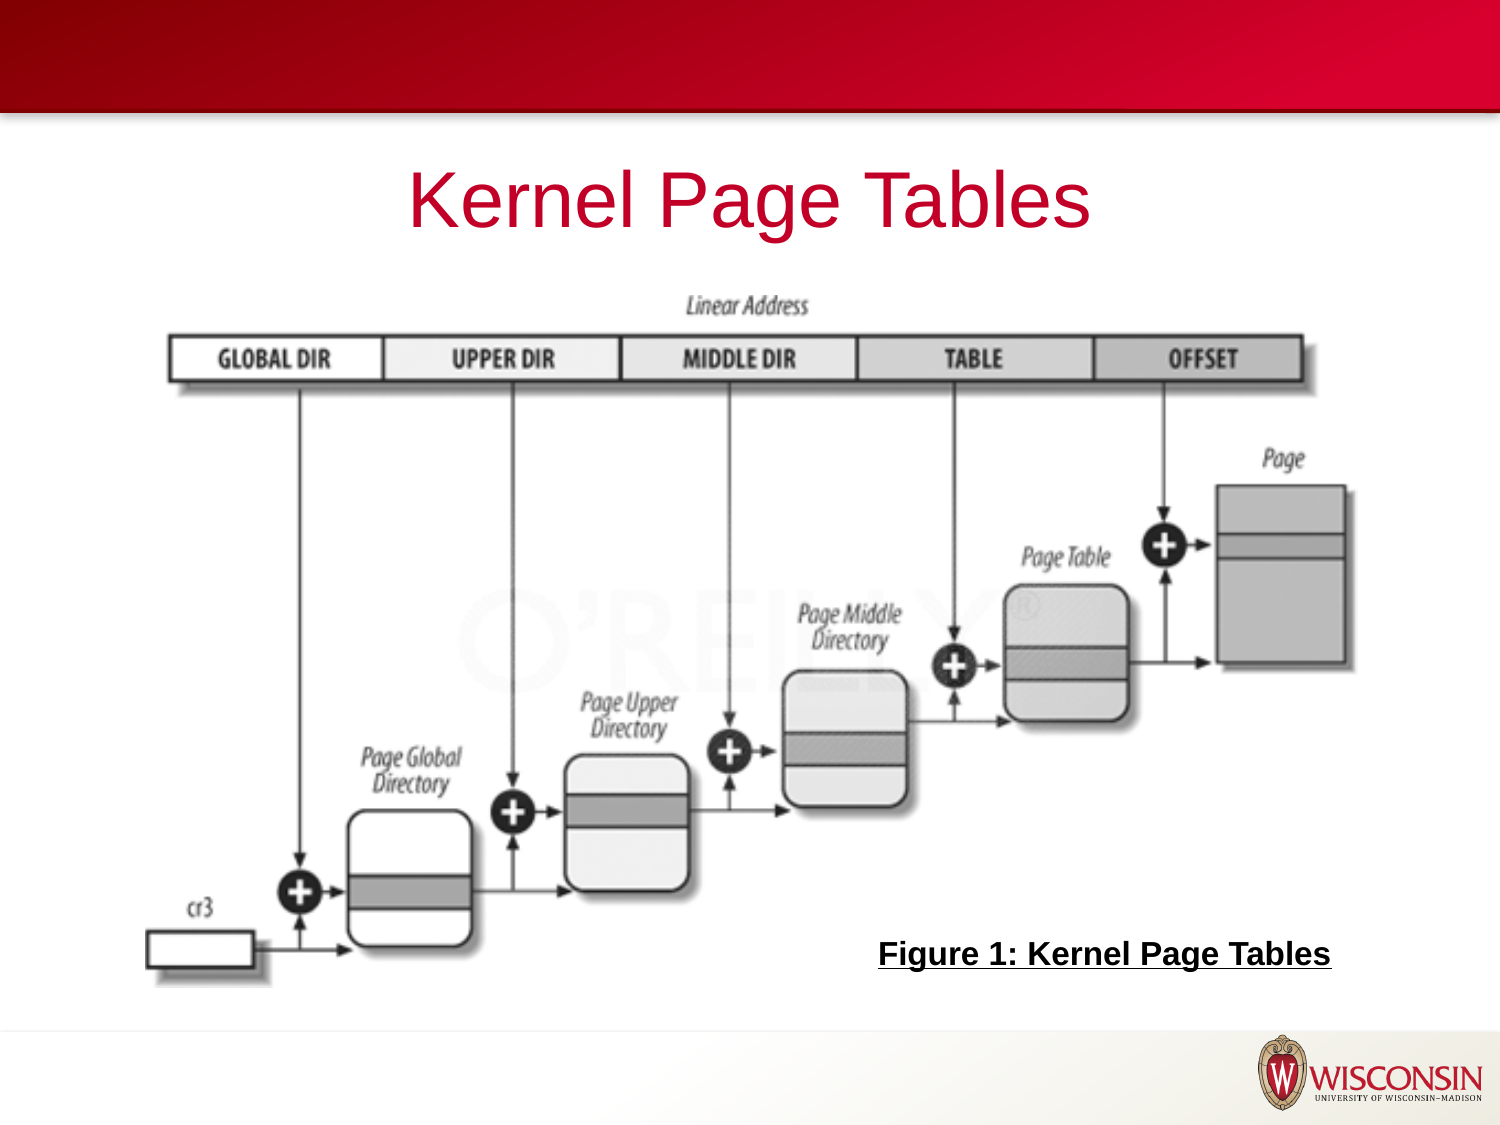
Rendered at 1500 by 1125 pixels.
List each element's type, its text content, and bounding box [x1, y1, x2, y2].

picture [145, 295, 1358, 988]
title Kernel Page Tables [75, 140, 1425, 303]
picture [1258, 1033, 1484, 1111]
